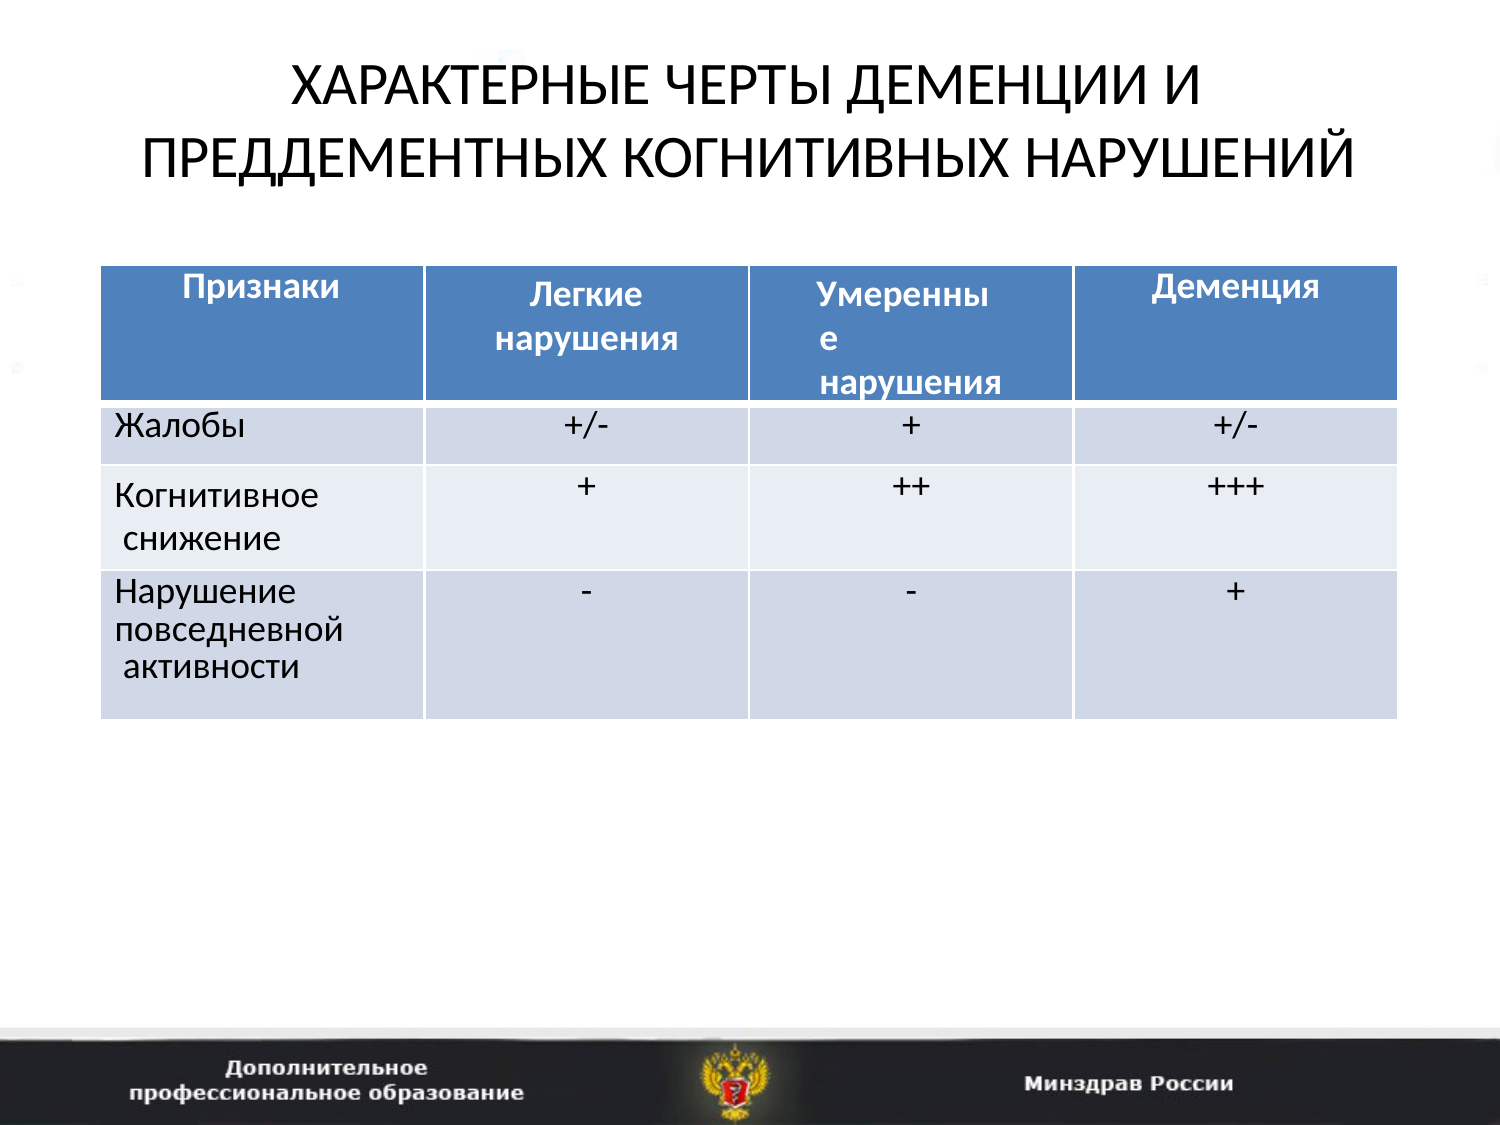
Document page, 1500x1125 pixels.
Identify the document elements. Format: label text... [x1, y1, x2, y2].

table_cell Нарушение повседневной активности [101, 571, 423, 719]
table_cell + [426, 466, 748, 569]
title ХАРАКТЕРНЫЕ ЧЕРТЫ ДЕМЕНЦИИ И ПРЕДДЕМЕНТНЫХ КОГНИТИВНЫХ НАРУШЕНИЙ [102, 7, 1398, 233]
table_cell + [1075, 571, 1397, 719]
table_cell + [750, 408, 1072, 464]
table_cell +/- [426, 408, 748, 464]
table_cell Когнитивное снижение [101, 466, 423, 569]
table_cell ++ [750, 466, 1072, 569]
table_header Признаки [101, 266, 423, 400]
table_header Легкие нарушения [426, 266, 748, 400]
table_cell +++ [1075, 466, 1397, 569]
picture [0, 50, 1500, 1125]
table_header Умеренные нарушения [750, 266, 1072, 400]
table_cell +/- [1075, 408, 1397, 464]
table_cell - [750, 571, 1072, 719]
table_header Деменция [1075, 266, 1397, 400]
table_cell - [426, 571, 748, 719]
table_cell Жалобы [101, 408, 423, 464]
